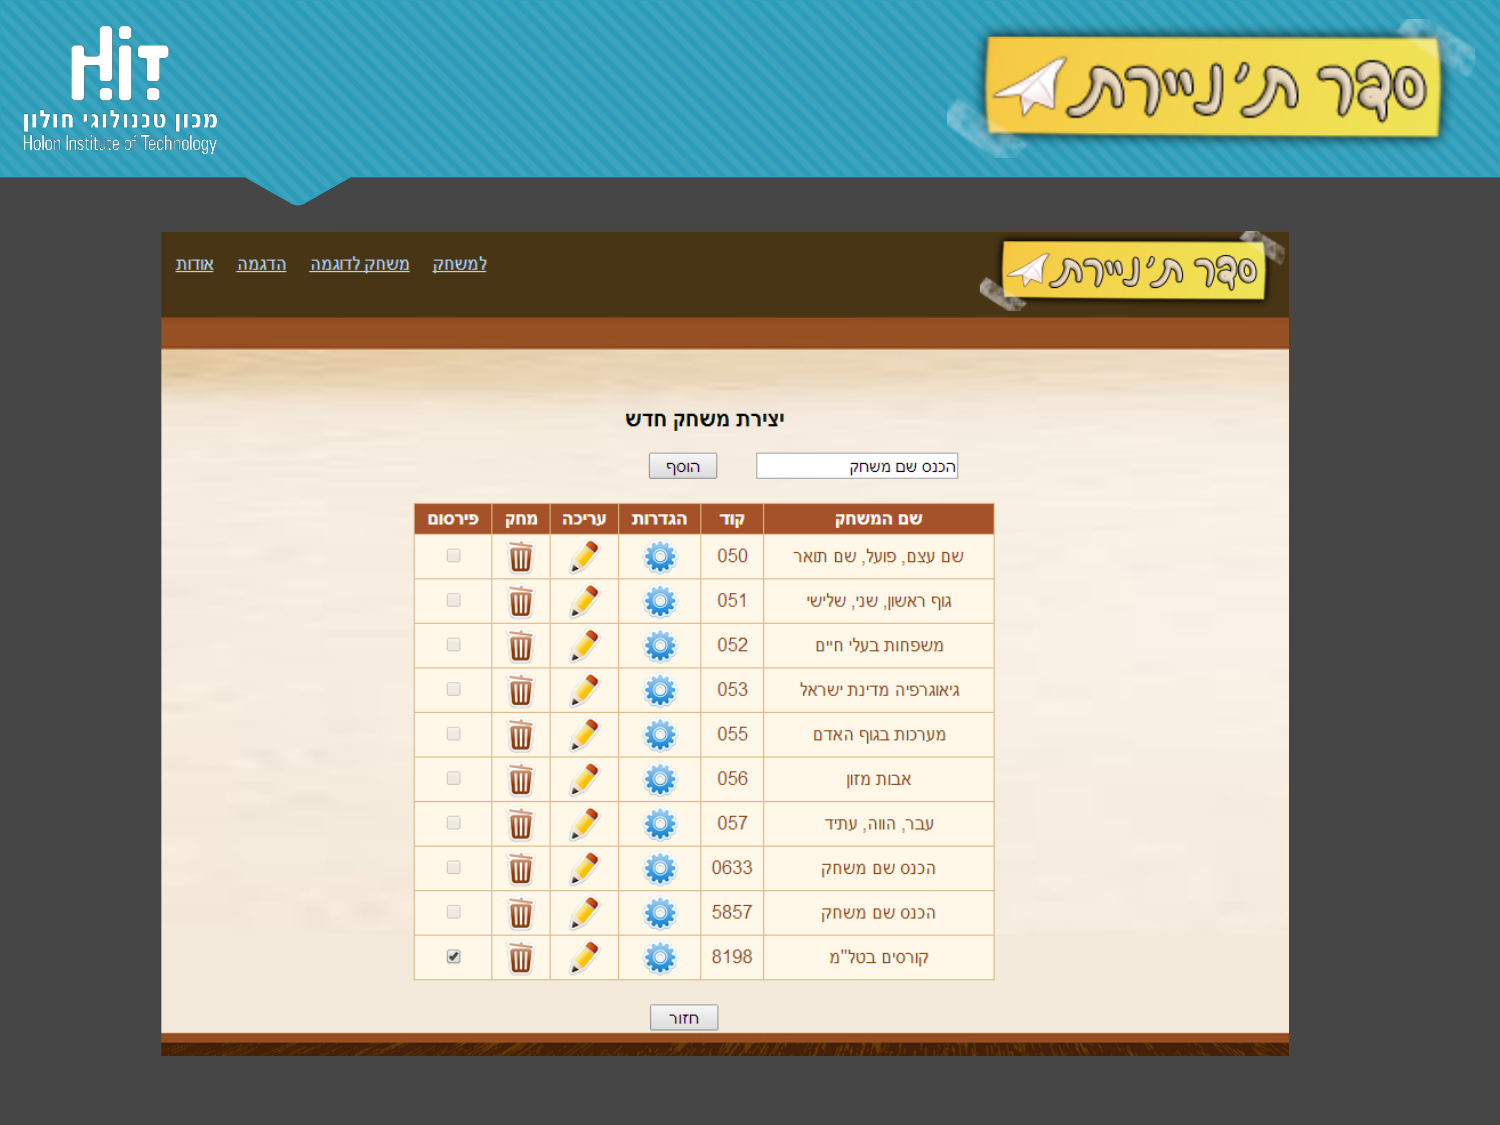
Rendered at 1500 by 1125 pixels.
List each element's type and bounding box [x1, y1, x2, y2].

picture [16, 16, 225, 158]
picture [946, 18, 1476, 158]
picture [161, 231, 1290, 1056]
